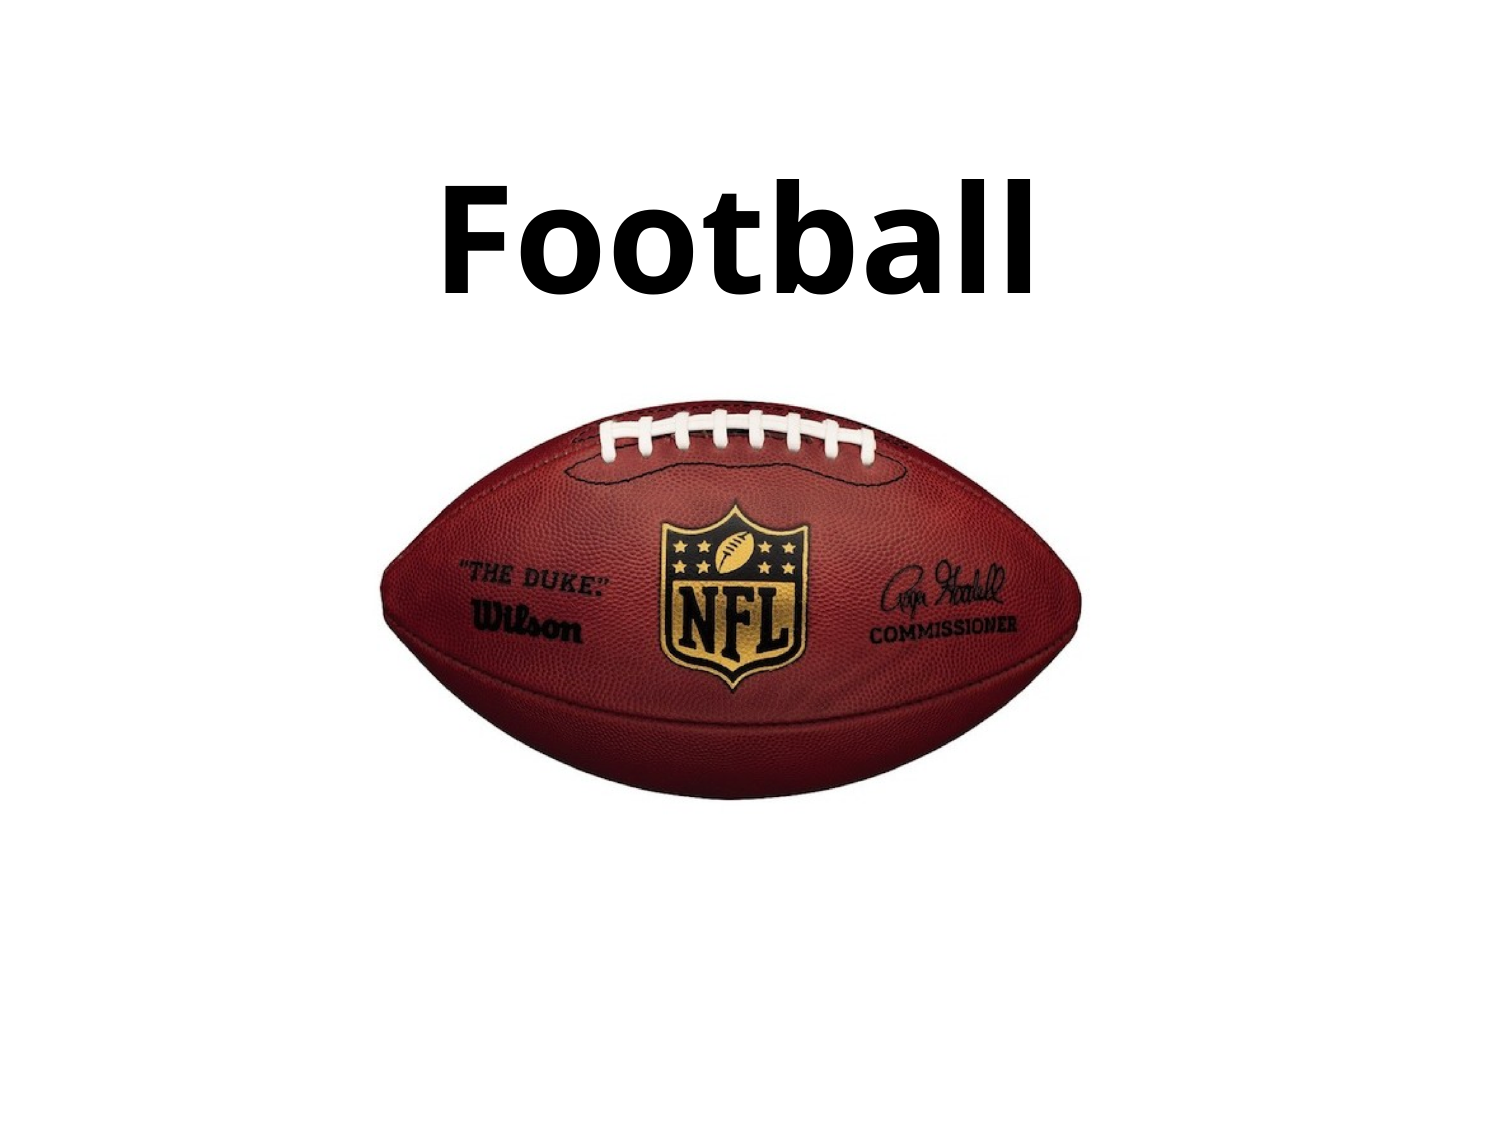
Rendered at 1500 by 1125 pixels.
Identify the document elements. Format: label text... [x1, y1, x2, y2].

picture [335, 362, 1136, 832]
title Football [99, 112, 1375, 354]
